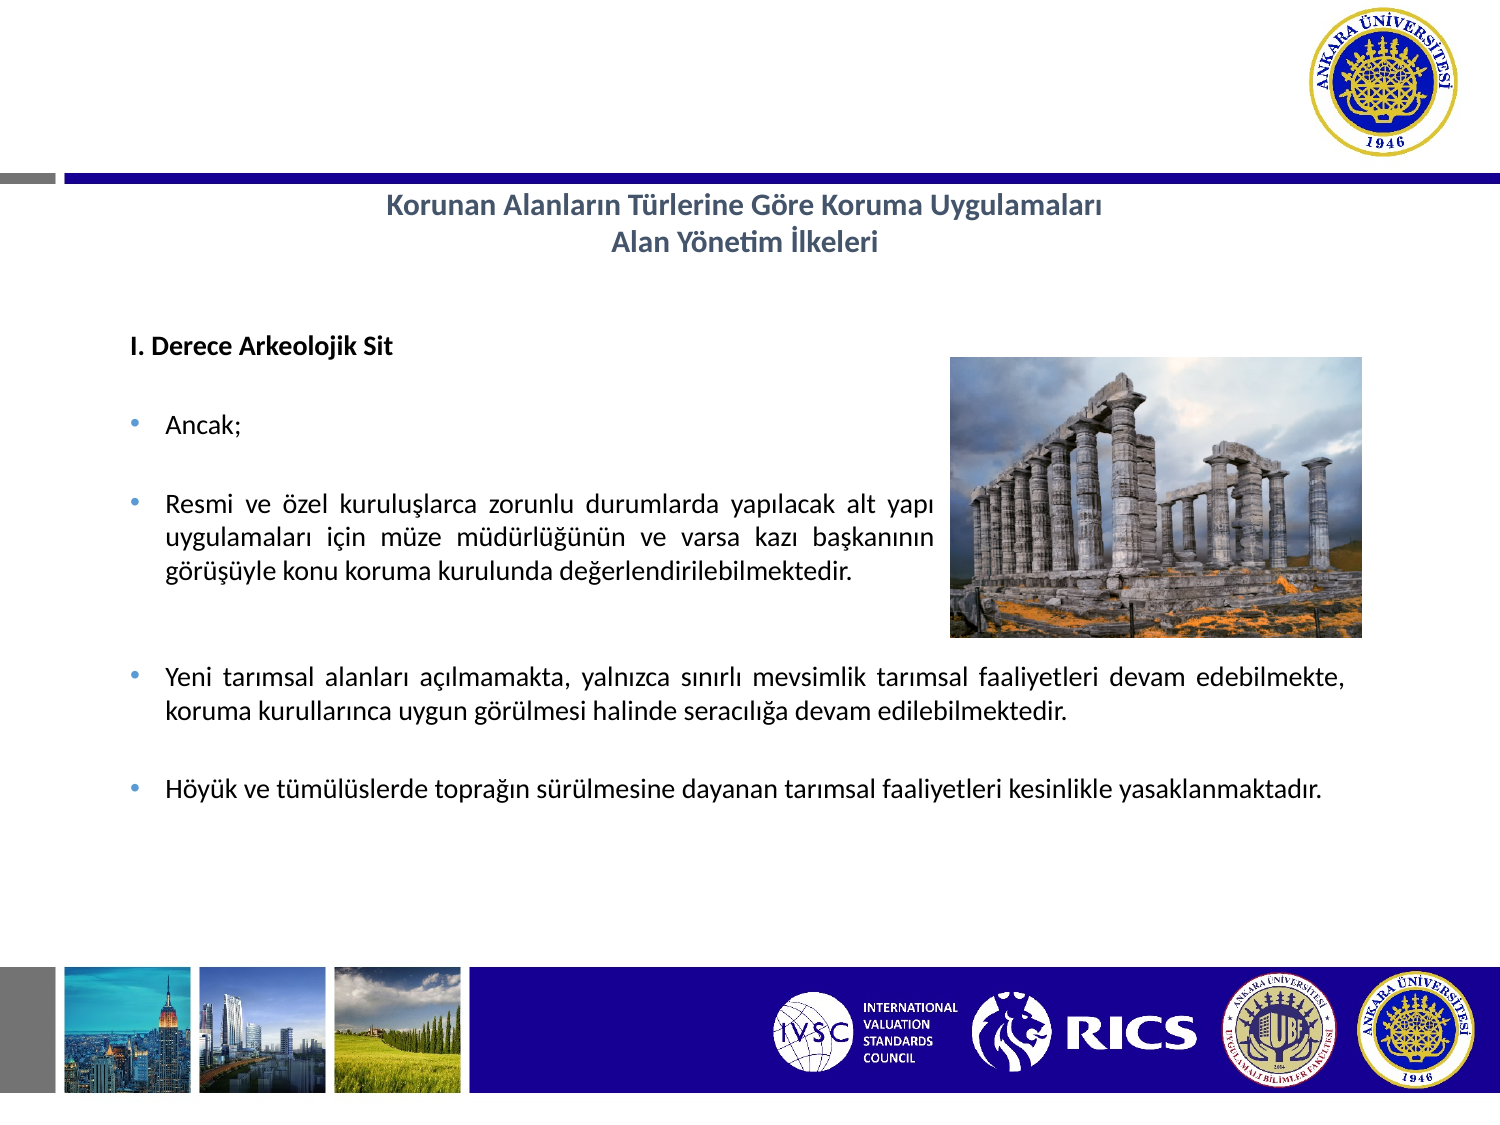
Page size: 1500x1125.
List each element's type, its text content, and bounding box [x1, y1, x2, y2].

text_box Yeni tarımsal alanları açılmamakta, yalnızca sınırlı mevsimlik tarımsal faaliyetleri devam edebilmekte, koruma kurullarınca uygun görülmesi halinde seracılığa devam edilebilmektedir. Höyük ve tümülüslerde toprağın sürülmesine dayanan tarımsal faaliyetleri kesinlikle yasaklanmaktadır. [115, 650, 1362, 812]
picture [0, 0, 1500, 1125]
text_box I. Derece Arkeolojik Sit Ancak; Resmi ve özel kuruluşlarca zorunlu durumlarda yapılacak alt yapı uygulamaları için müze müdürlüğünün ve varsa kazı başkanının görüşüyle konu koruma kurulunda değerlendirilebilmektedir. [115, 320, 951, 594]
text_box Korunan Alanların Türlerine Göre Koruma Uygulamaları Alan Yönetim İlkeleri [77, 178, 1413, 316]
